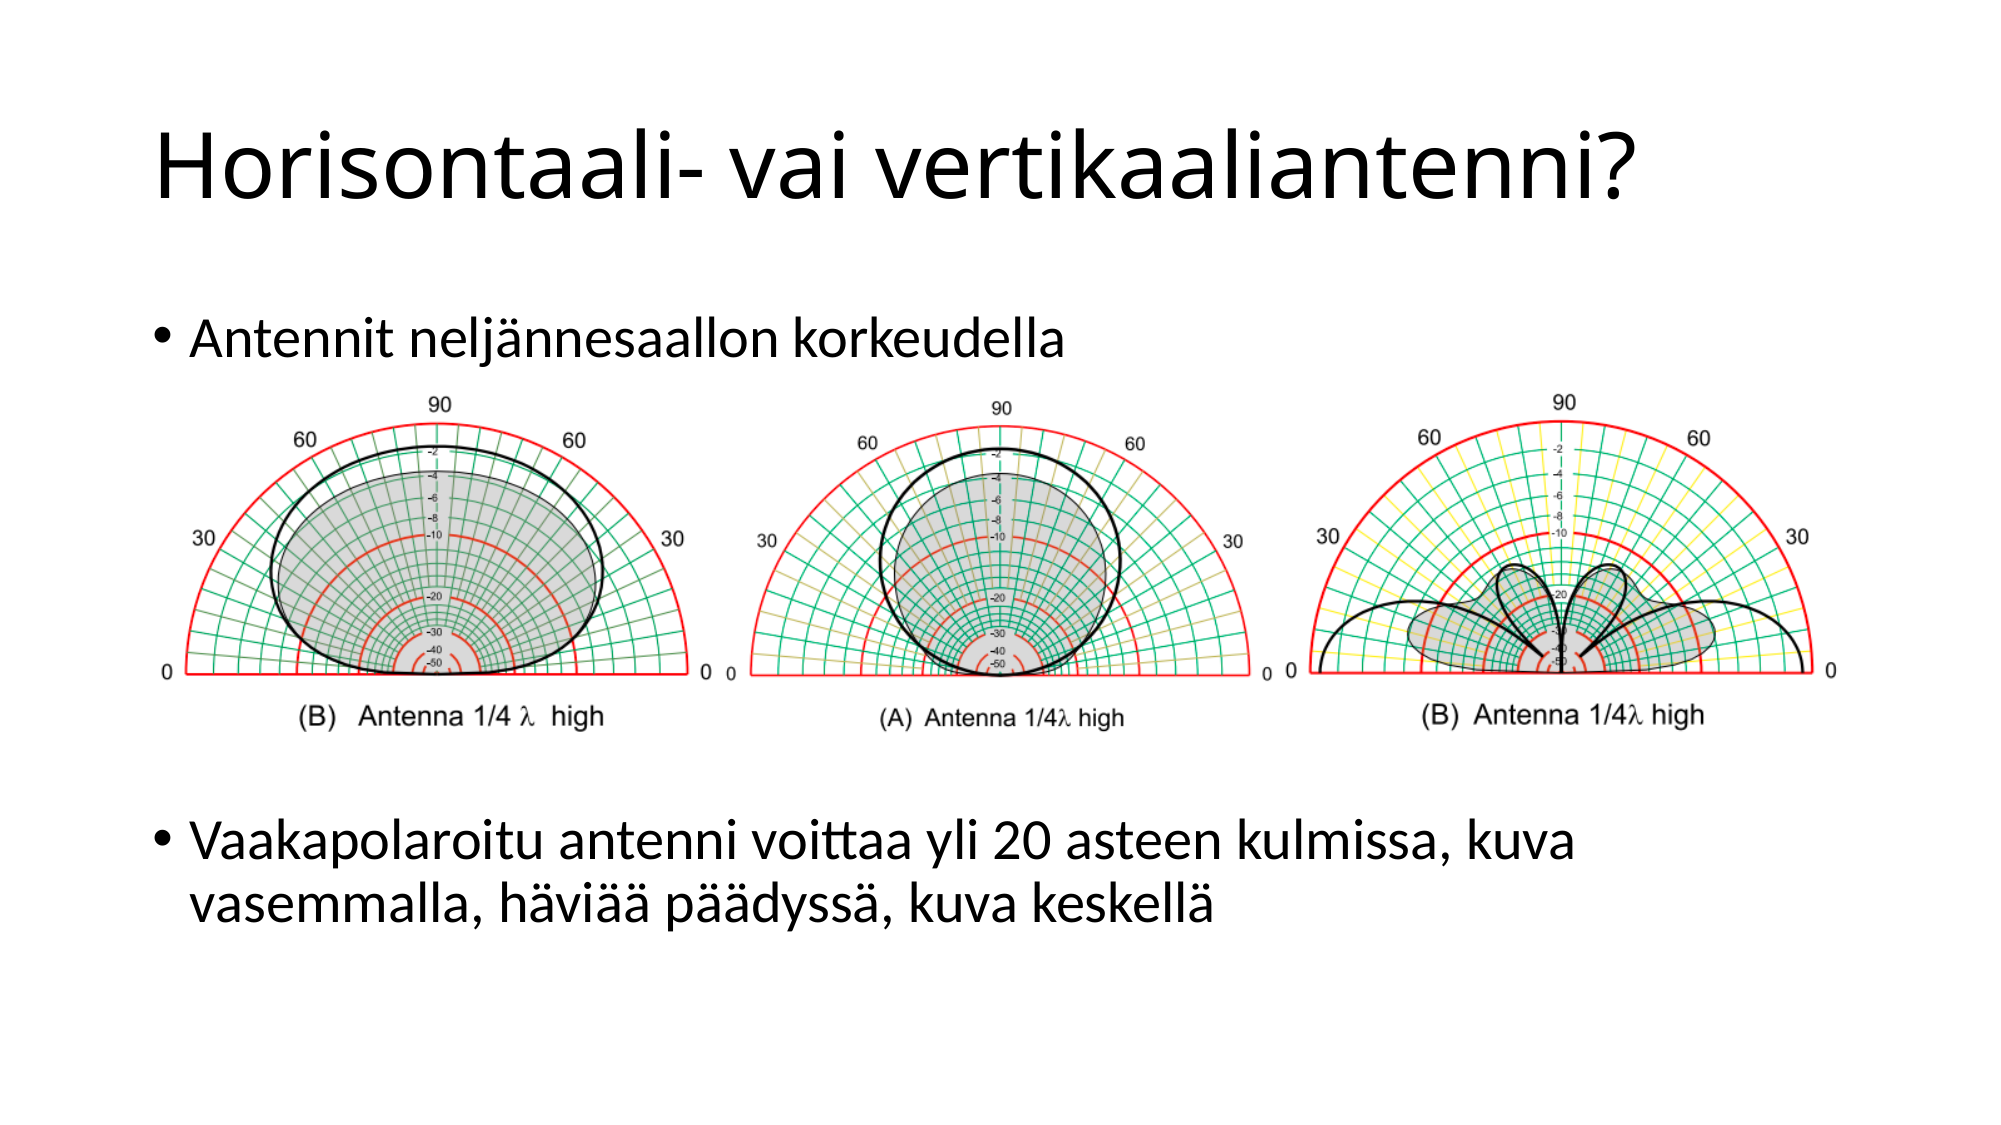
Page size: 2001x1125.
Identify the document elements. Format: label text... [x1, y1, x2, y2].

title Horisontaali- vai vertikaaliantenni? [137, 59, 1863, 278]
picture [1282, 379, 1841, 735]
picture [147, 383, 1279, 742]
list Antennit neljännesaallon korkeudella Vaakapolaroitu antenni voittaa yli 20 asteen kulmissa, kuva vasemmalla, häviää päädyssä, kuva keskellä [137, 299, 1863, 1014]
